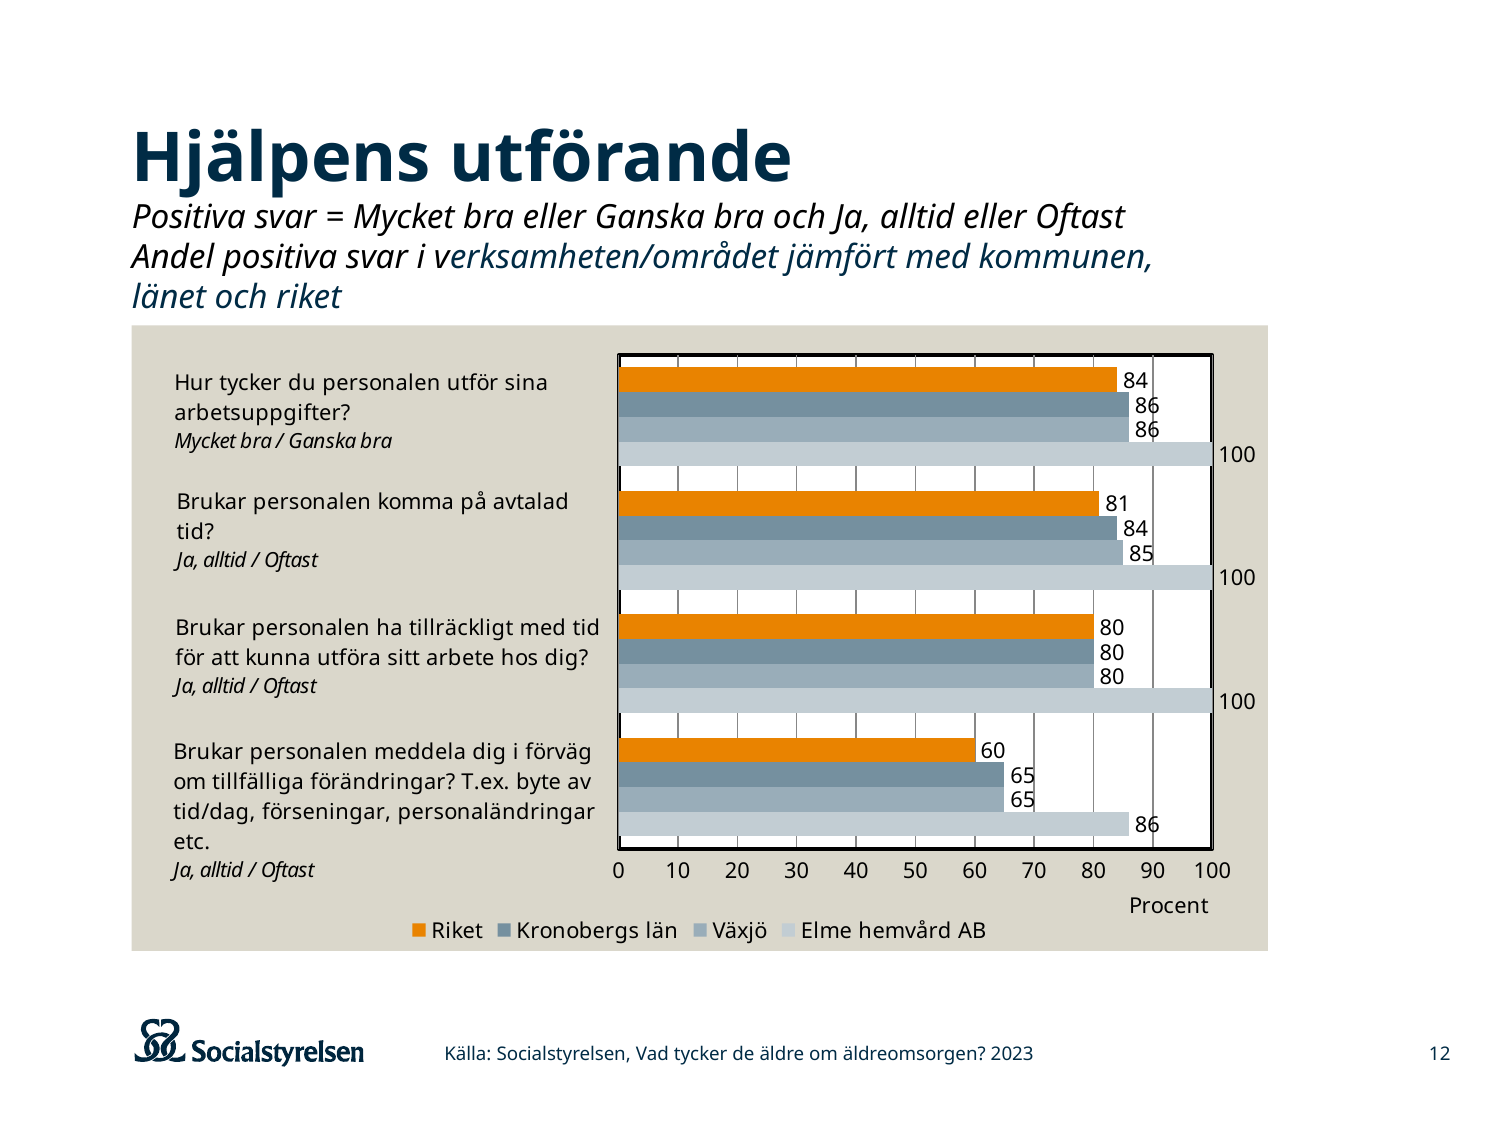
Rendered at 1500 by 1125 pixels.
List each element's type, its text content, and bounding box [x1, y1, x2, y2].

slide_number 12 [1379, 1032, 1451, 1077]
footer Källa: Socialstyrelsen, Vad tycker de äldre om äldreomsorgen? 2023 [444, 1032, 1110, 1077]
title Hjälpens utförande Positiva svar = Mycket bra eller Ganska bra och Ja, alltid eller Oftast Andel positiva svar i verksamheten/området jämfört med kommunen, länet och riket [131, 112, 1273, 326]
chart [131, 325, 1269, 952]
